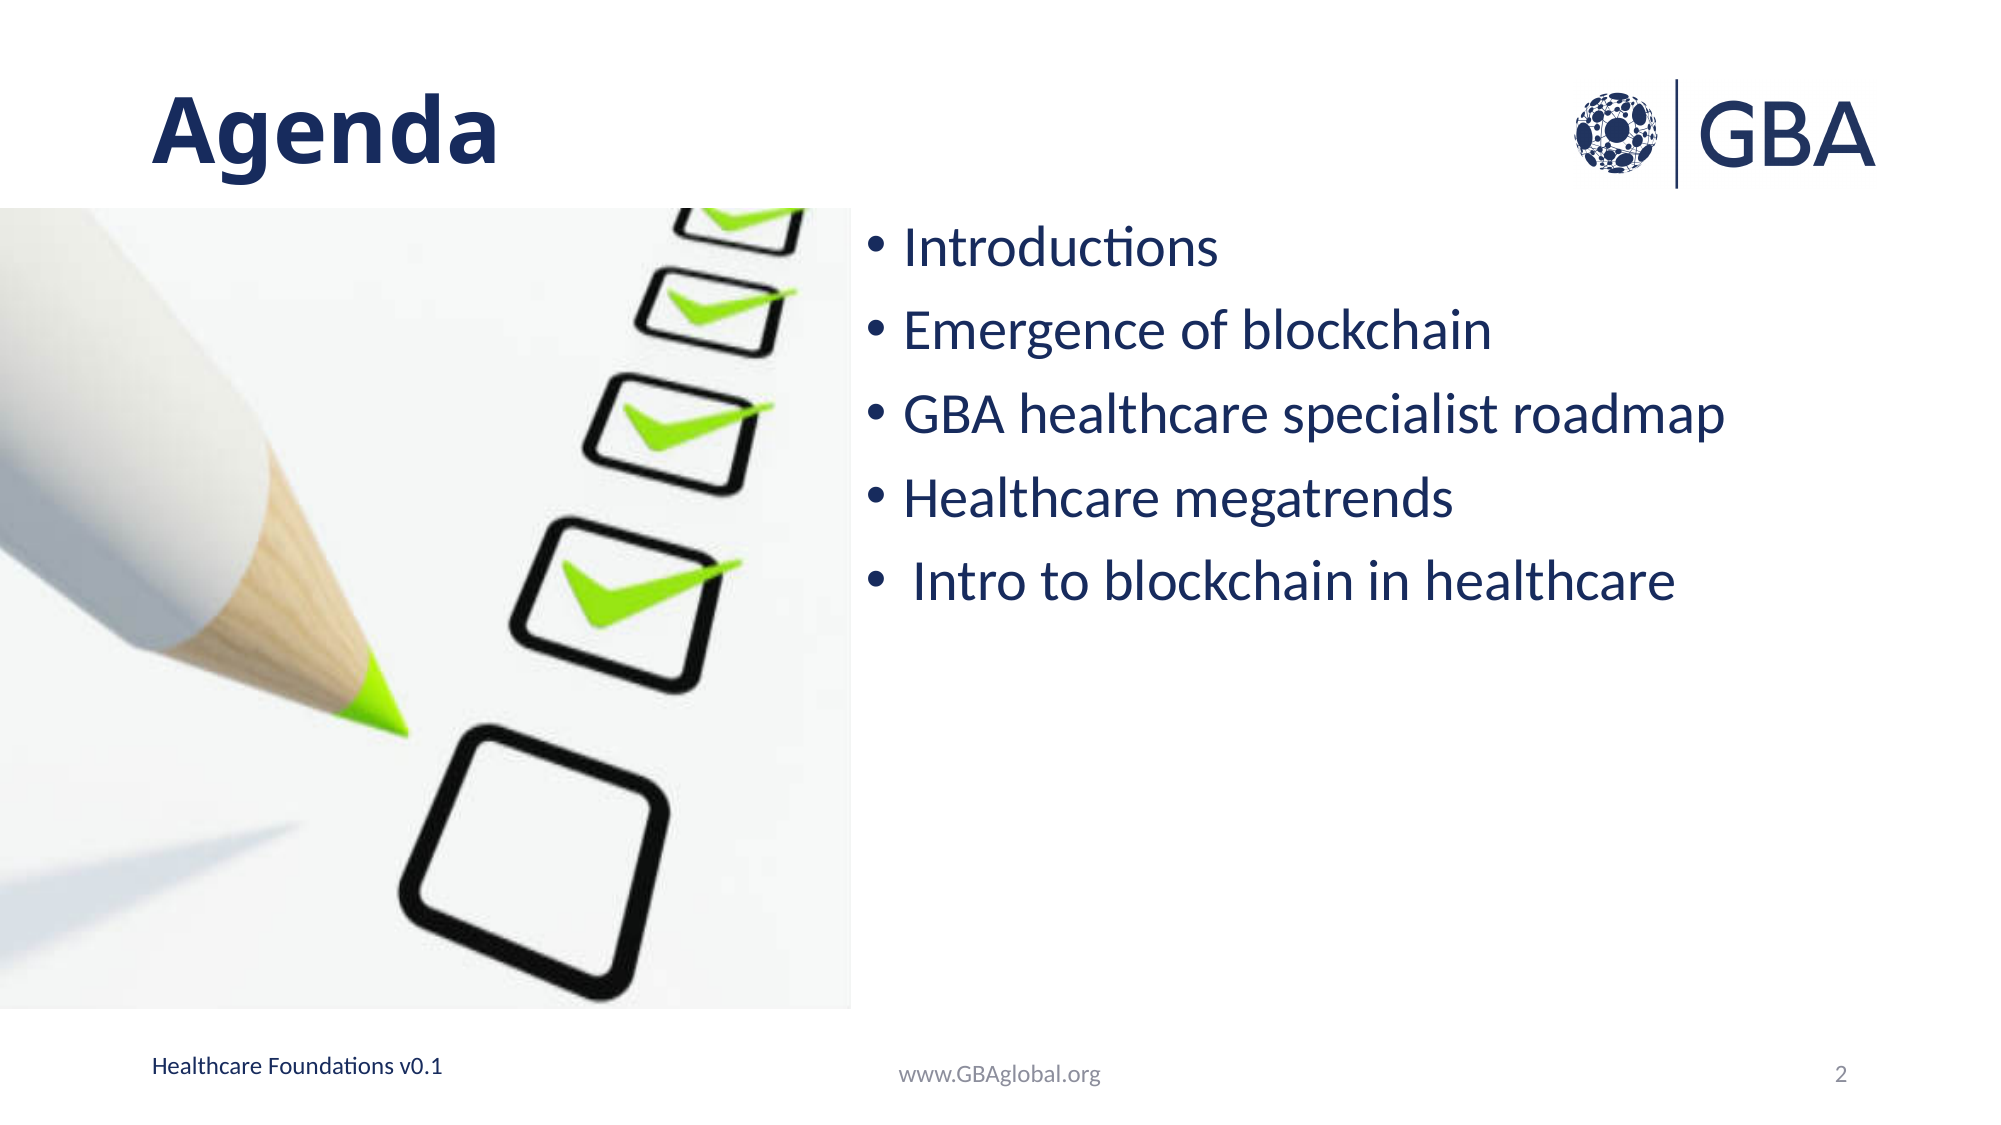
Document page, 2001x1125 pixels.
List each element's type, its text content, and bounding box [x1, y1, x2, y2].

list Introductions Emergence of blockchain GBA healthcare specialist roadmap Healthcare megatrends Intro to blockchain in healthcare [851, 208, 1863, 1010]
picture [0, 208, 851, 1010]
slide_number 2 [1412, 1042, 1863, 1103]
title Agenda [137, 59, 1543, 208]
footer www.GBAglobal.org [662, 1042, 1338, 1103]
picture [1573, 79, 1877, 189]
